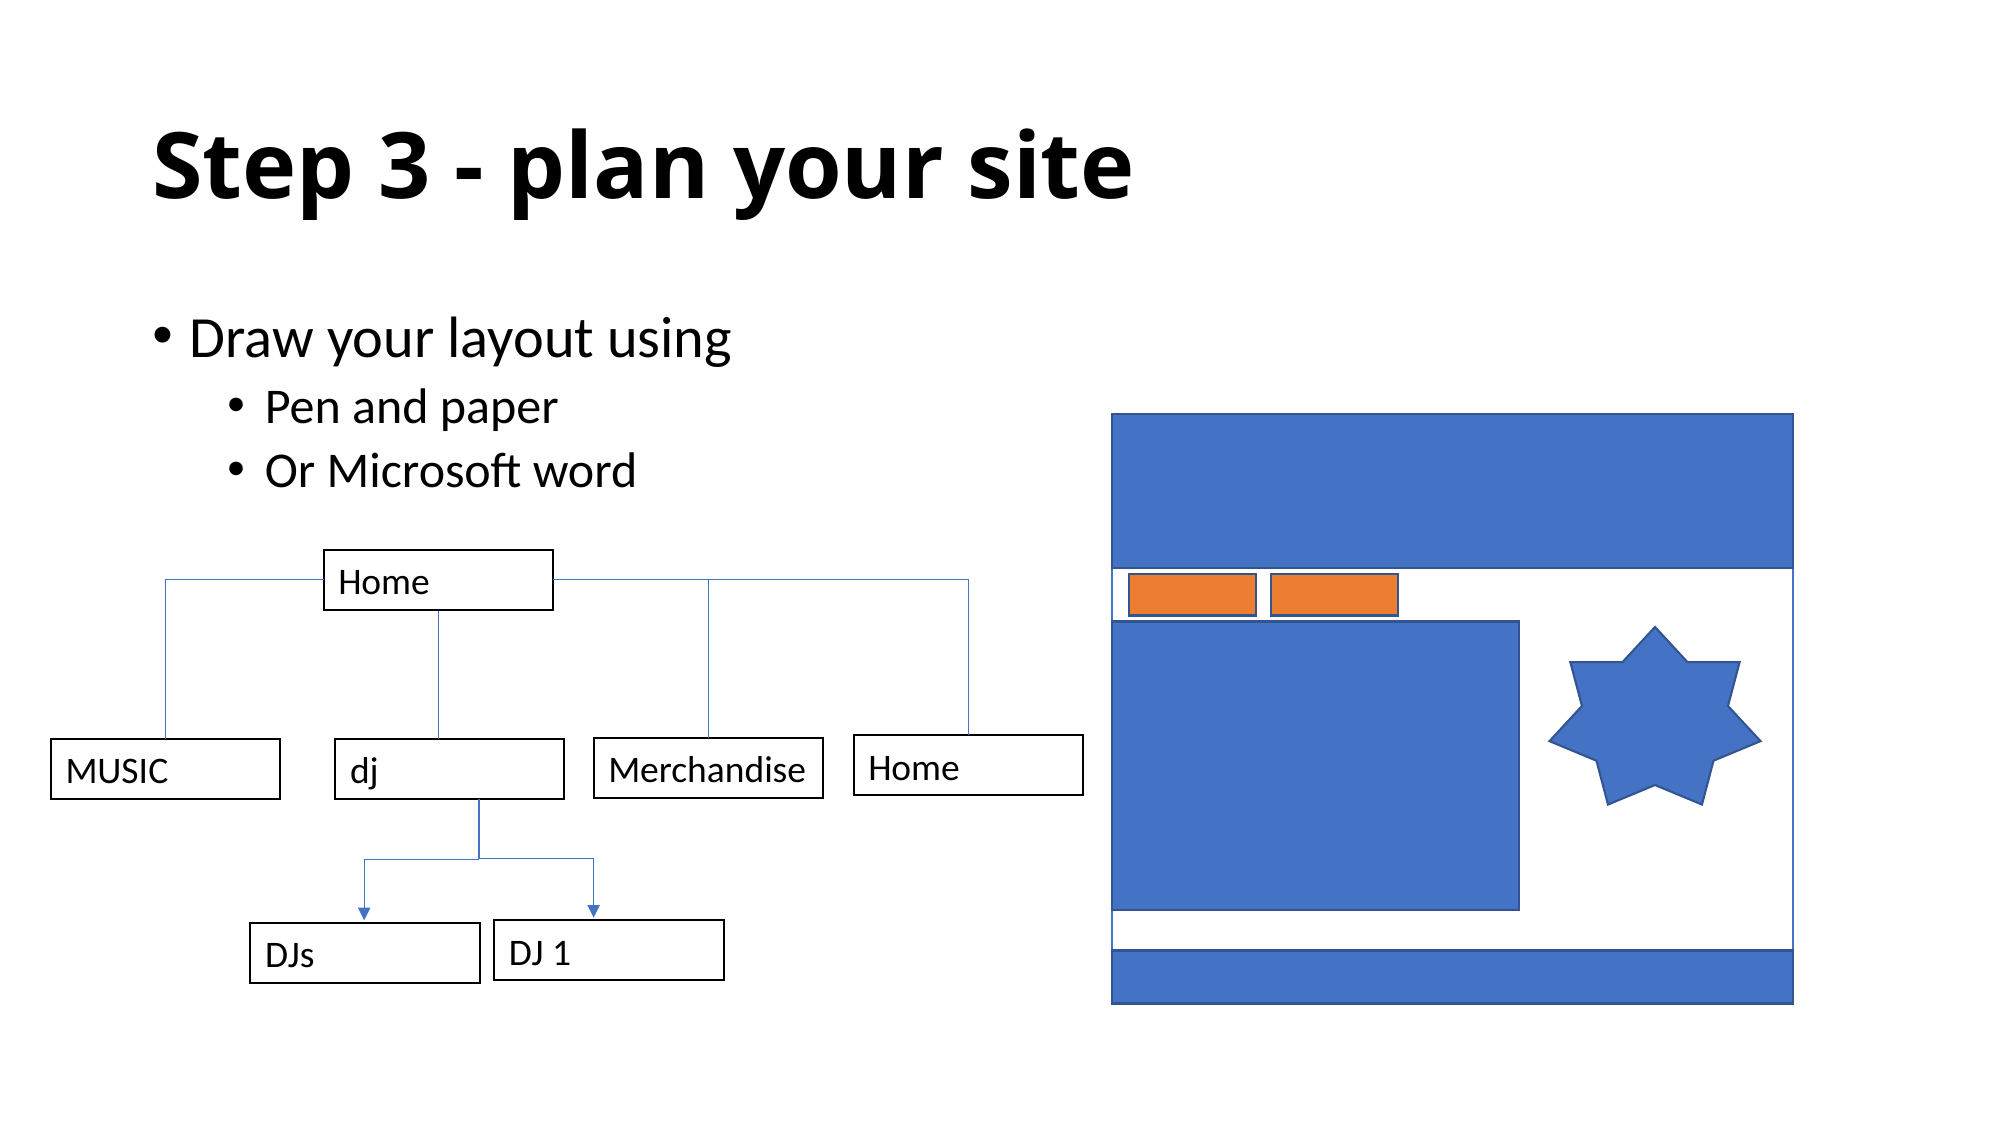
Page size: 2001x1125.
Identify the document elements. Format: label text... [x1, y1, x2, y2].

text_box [552, 580, 709, 738]
text_box Home [323, 549, 554, 611]
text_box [477, 801, 597, 915]
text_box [165, 580, 324, 739]
text_box dj [334, 738, 565, 800]
text_box [1111, 620, 1520, 911]
text_box DJs [249, 922, 481, 984]
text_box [361, 802, 482, 918]
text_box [709, 580, 969, 736]
list Draw your layout using Pen and paper Or Microsoft word [137, 299, 1863, 528]
text_box Merchandise [593, 737, 824, 799]
title Step 3 - plan your site [137, 59, 1863, 278]
text_box [1547, 625, 1763, 806]
text_box [1111, 569, 1794, 949]
text_box [1111, 949, 1794, 1005]
text_box [1111, 413, 1794, 569]
text_box Home [853, 734, 1084, 796]
text_box DJ 1 [493, 919, 725, 981]
text_box MUSIC [50, 738, 281, 800]
text_box [1270, 573, 1399, 617]
text_box [1128, 573, 1257, 617]
